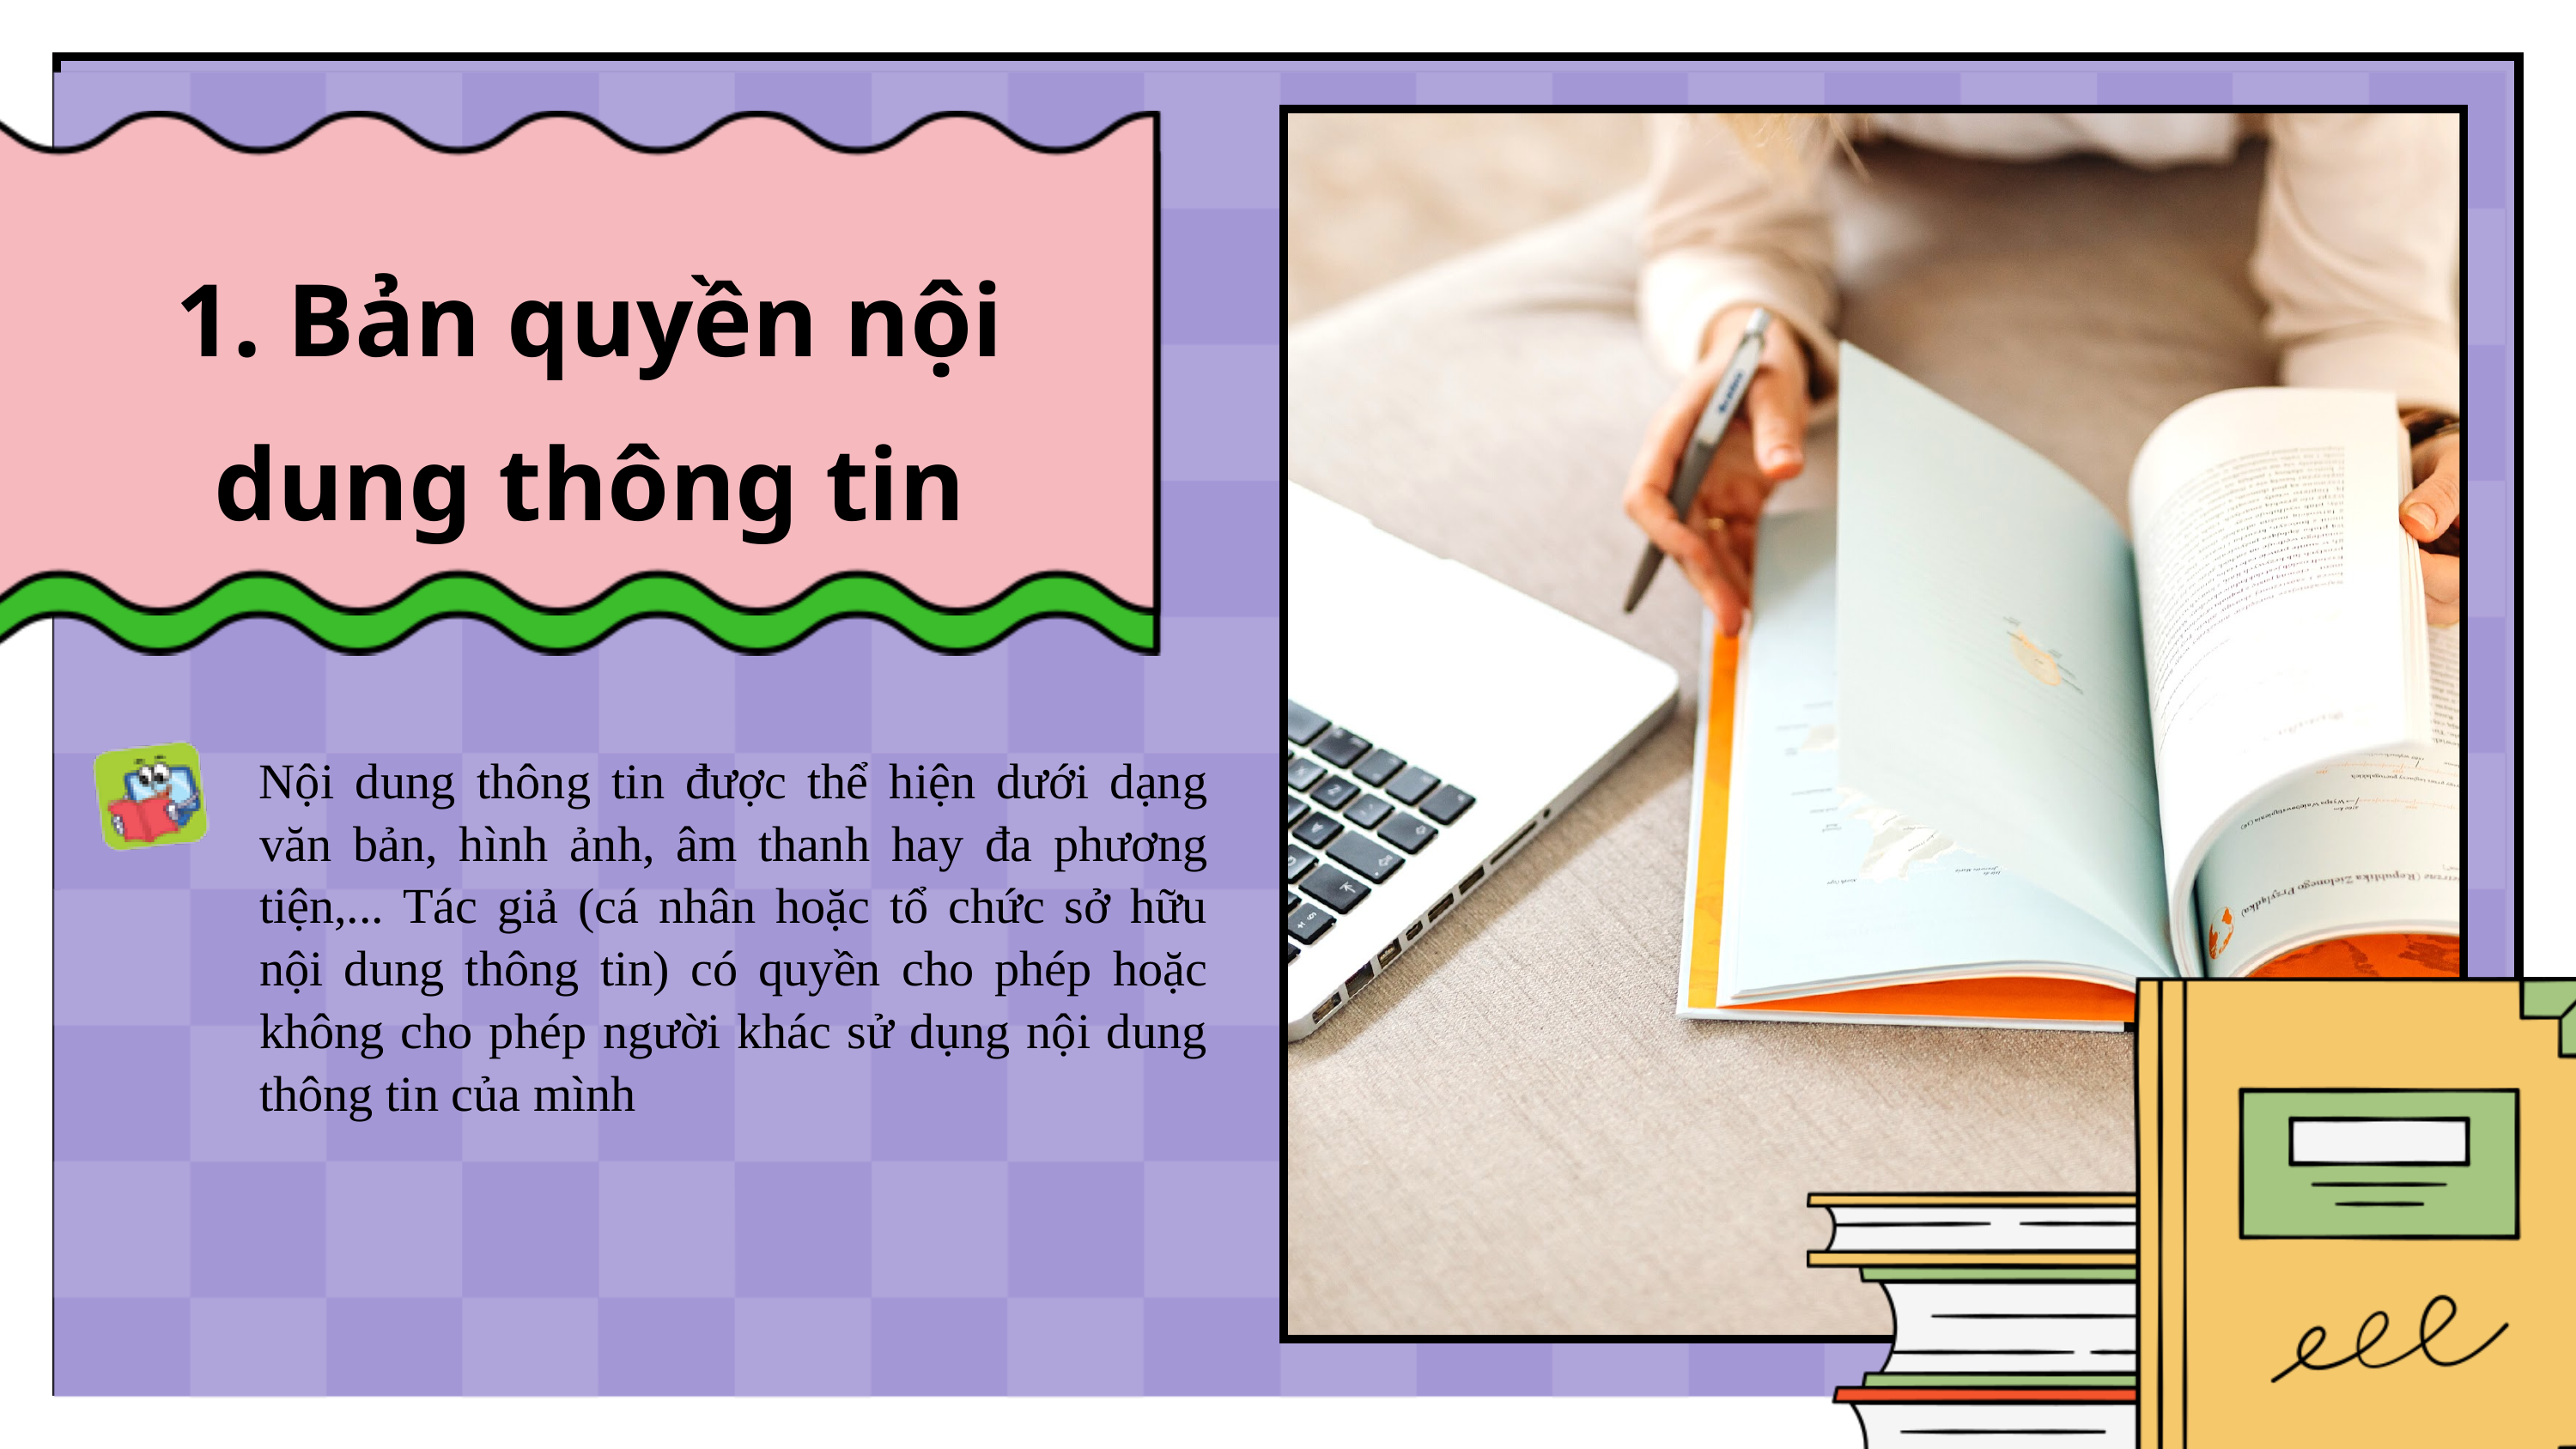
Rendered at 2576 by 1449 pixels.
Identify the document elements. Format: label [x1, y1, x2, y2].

text_box [1279, 89, 2469, 1344]
picture [0, 11, 2576, 1449]
